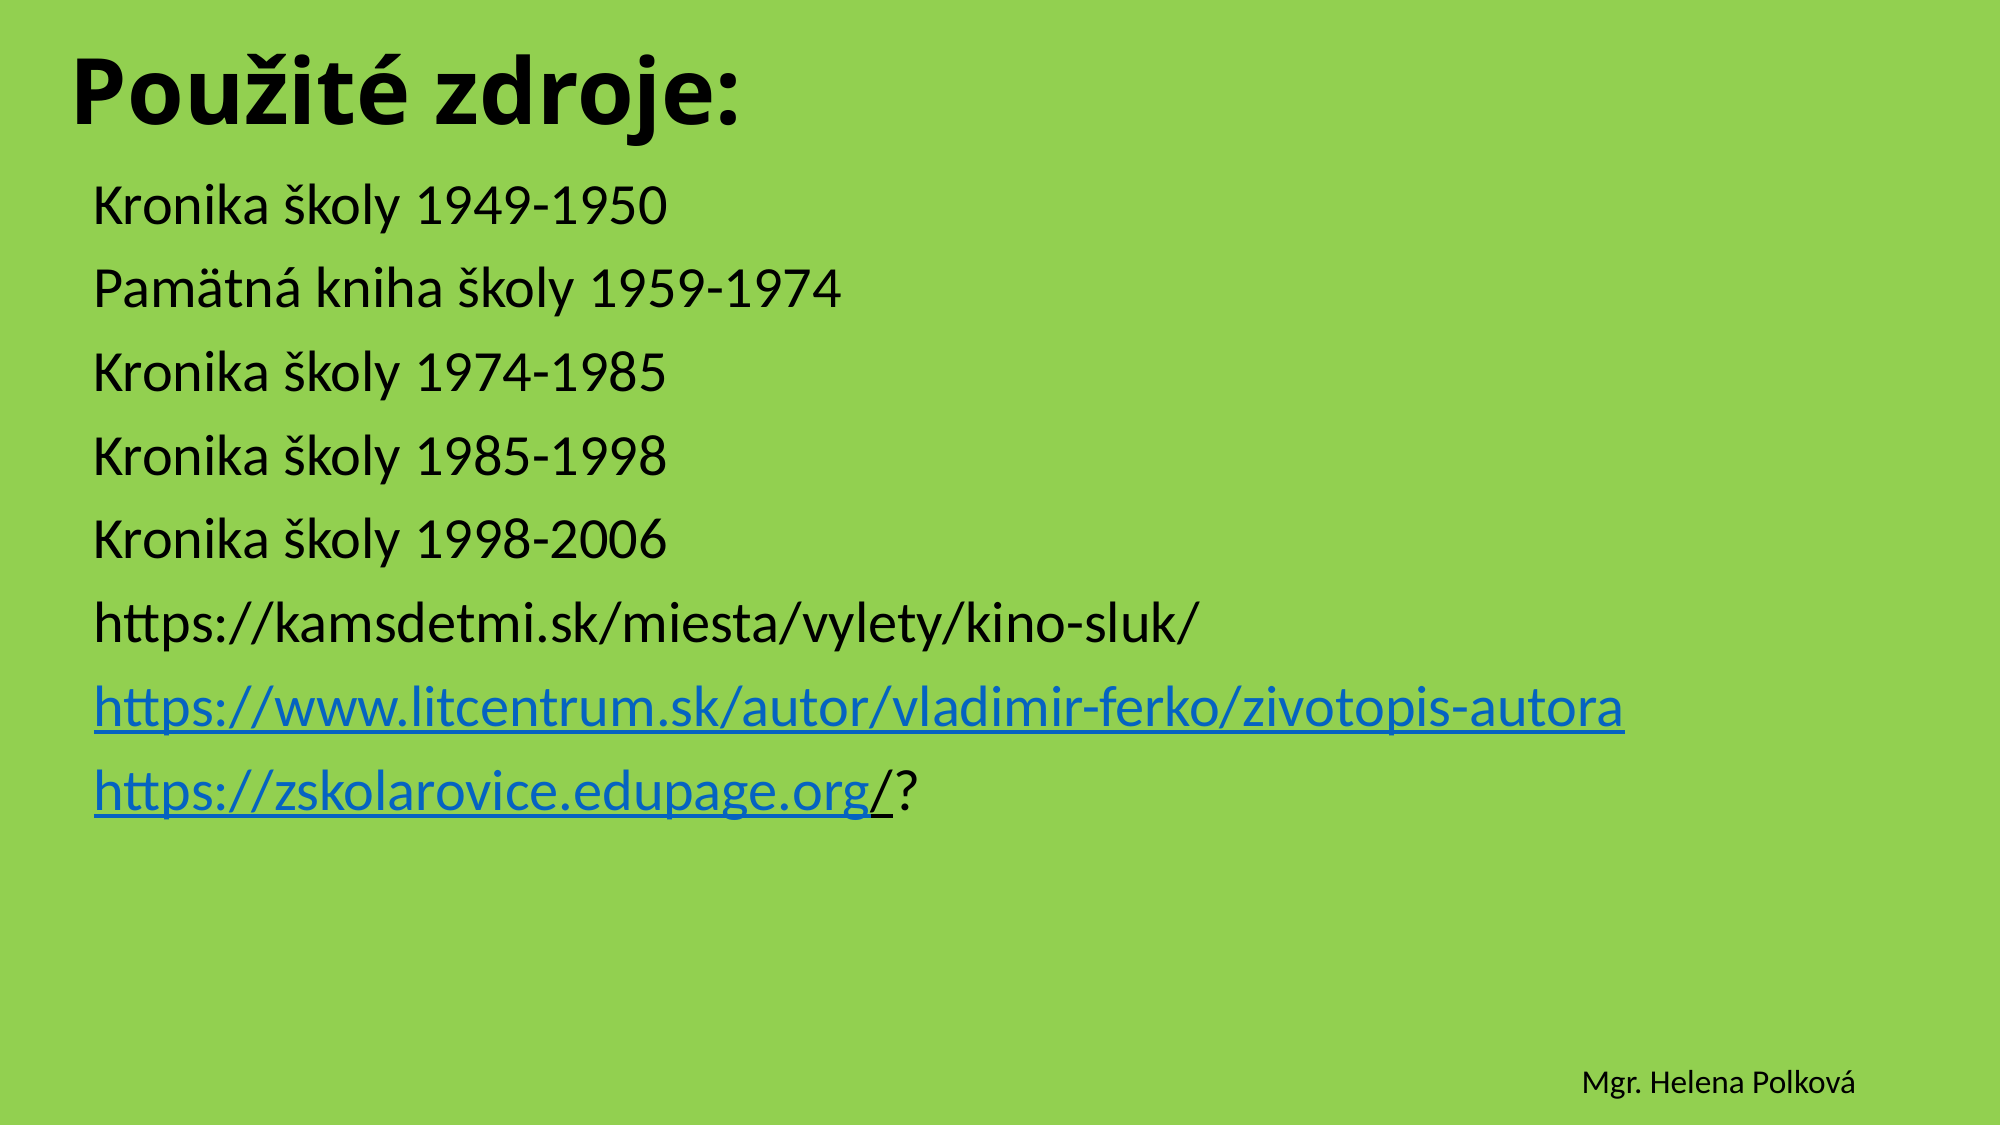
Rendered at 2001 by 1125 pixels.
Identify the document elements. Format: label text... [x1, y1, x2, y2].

list Kronika školy 1949-1950 Pamätná kniha školy 1959-1974 Kronika školy 1974-1985 Kronika školy 1985-1998 Kronika školy 1998-2006 https://kamsdetmi.sk/miesta/vylety/kino-sluk/ https://www.litcentrum.sk/autor/vladimir-ferko/zivotopis-autora https://zskolarovice.edupage.org/? [78, 166, 1922, 1106]
title Použité zdroje: [55, 19, 1685, 171]
text_box Mgr. Helena Polková [1566, 1055, 2000, 1109]
